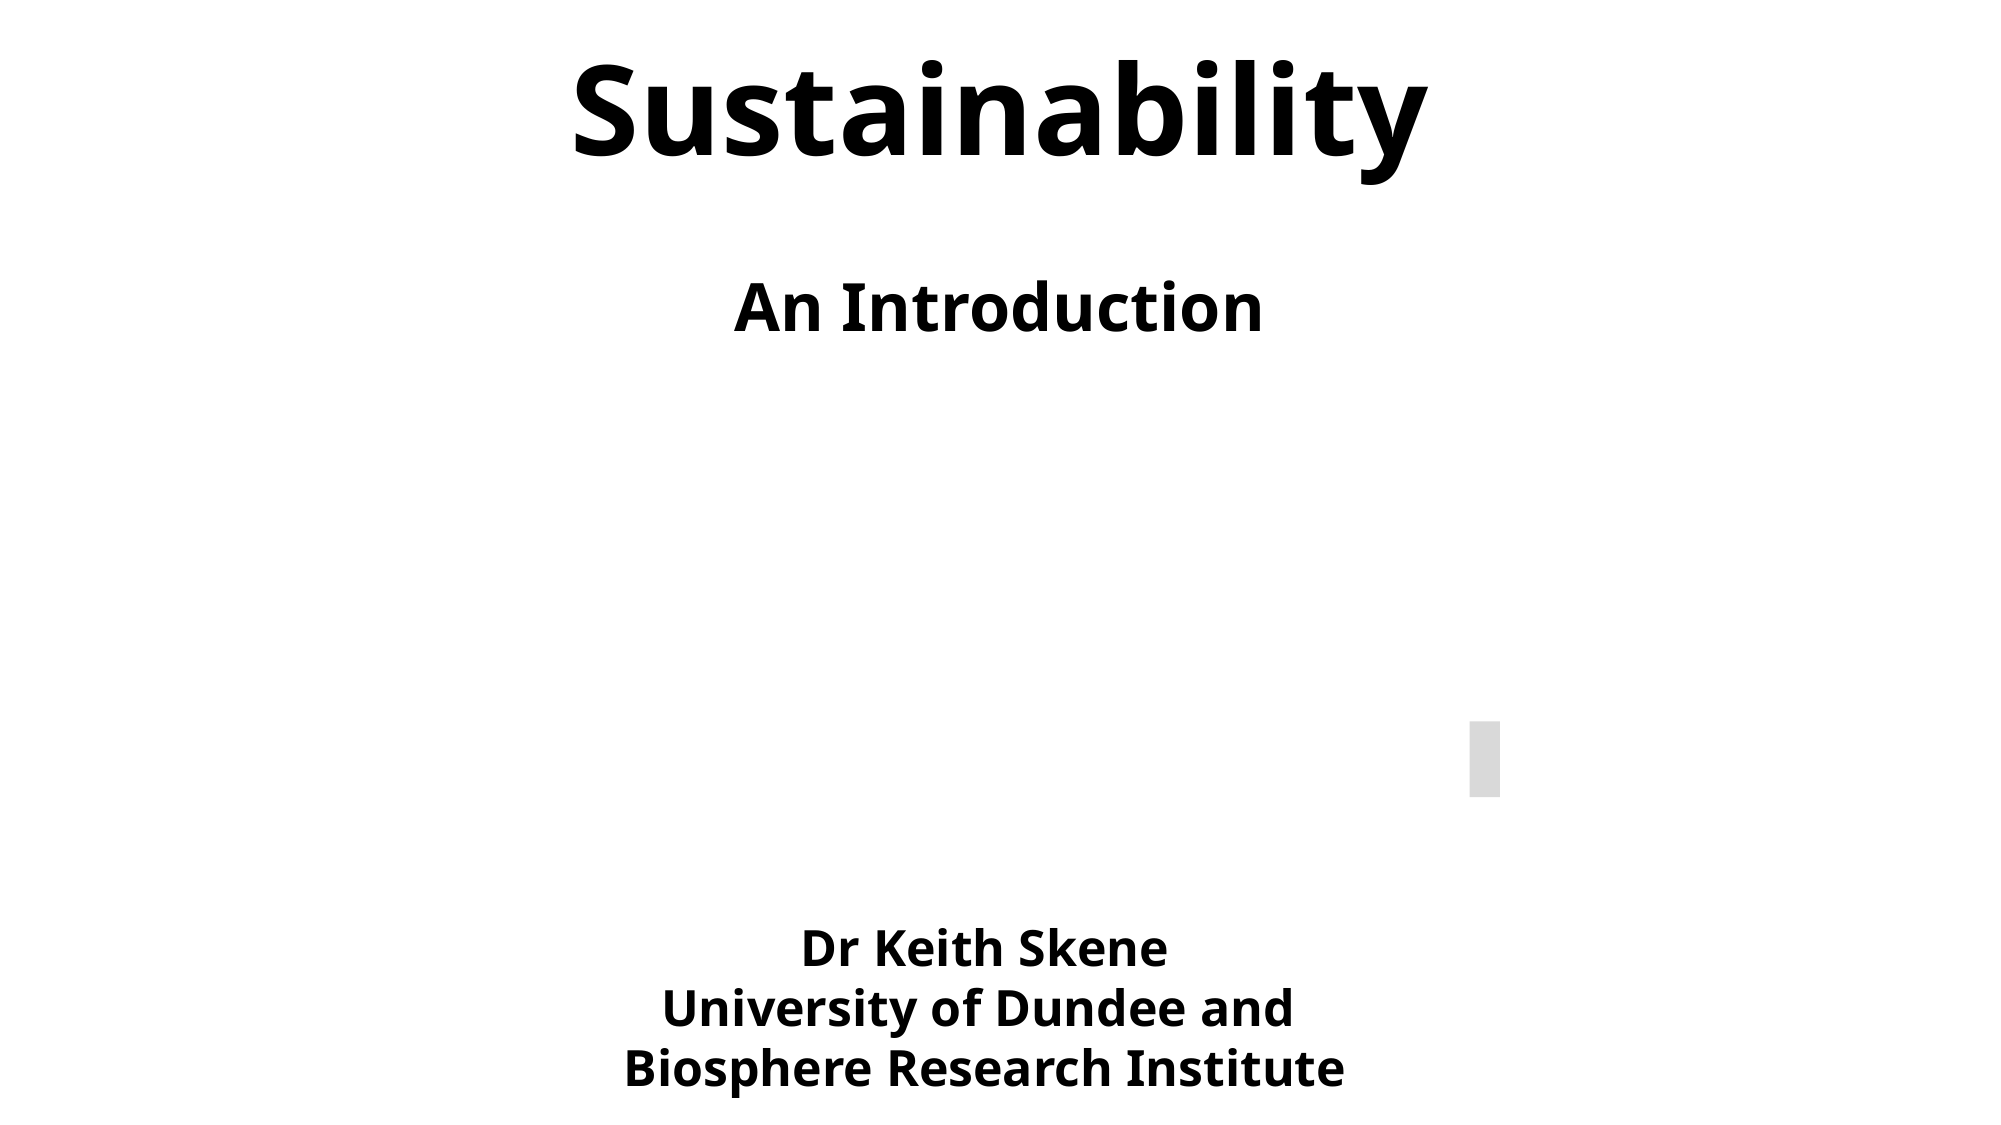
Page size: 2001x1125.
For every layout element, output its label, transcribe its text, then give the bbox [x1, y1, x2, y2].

text_box [1469, 721, 1500, 798]
text_box Dr Keith Skene University of Dundee and Biosphere Research Institute [477, 908, 1492, 1104]
title Sustainability [249, 28, 1750, 190]
subtitle An Introduction [249, 265, 1750, 538]
